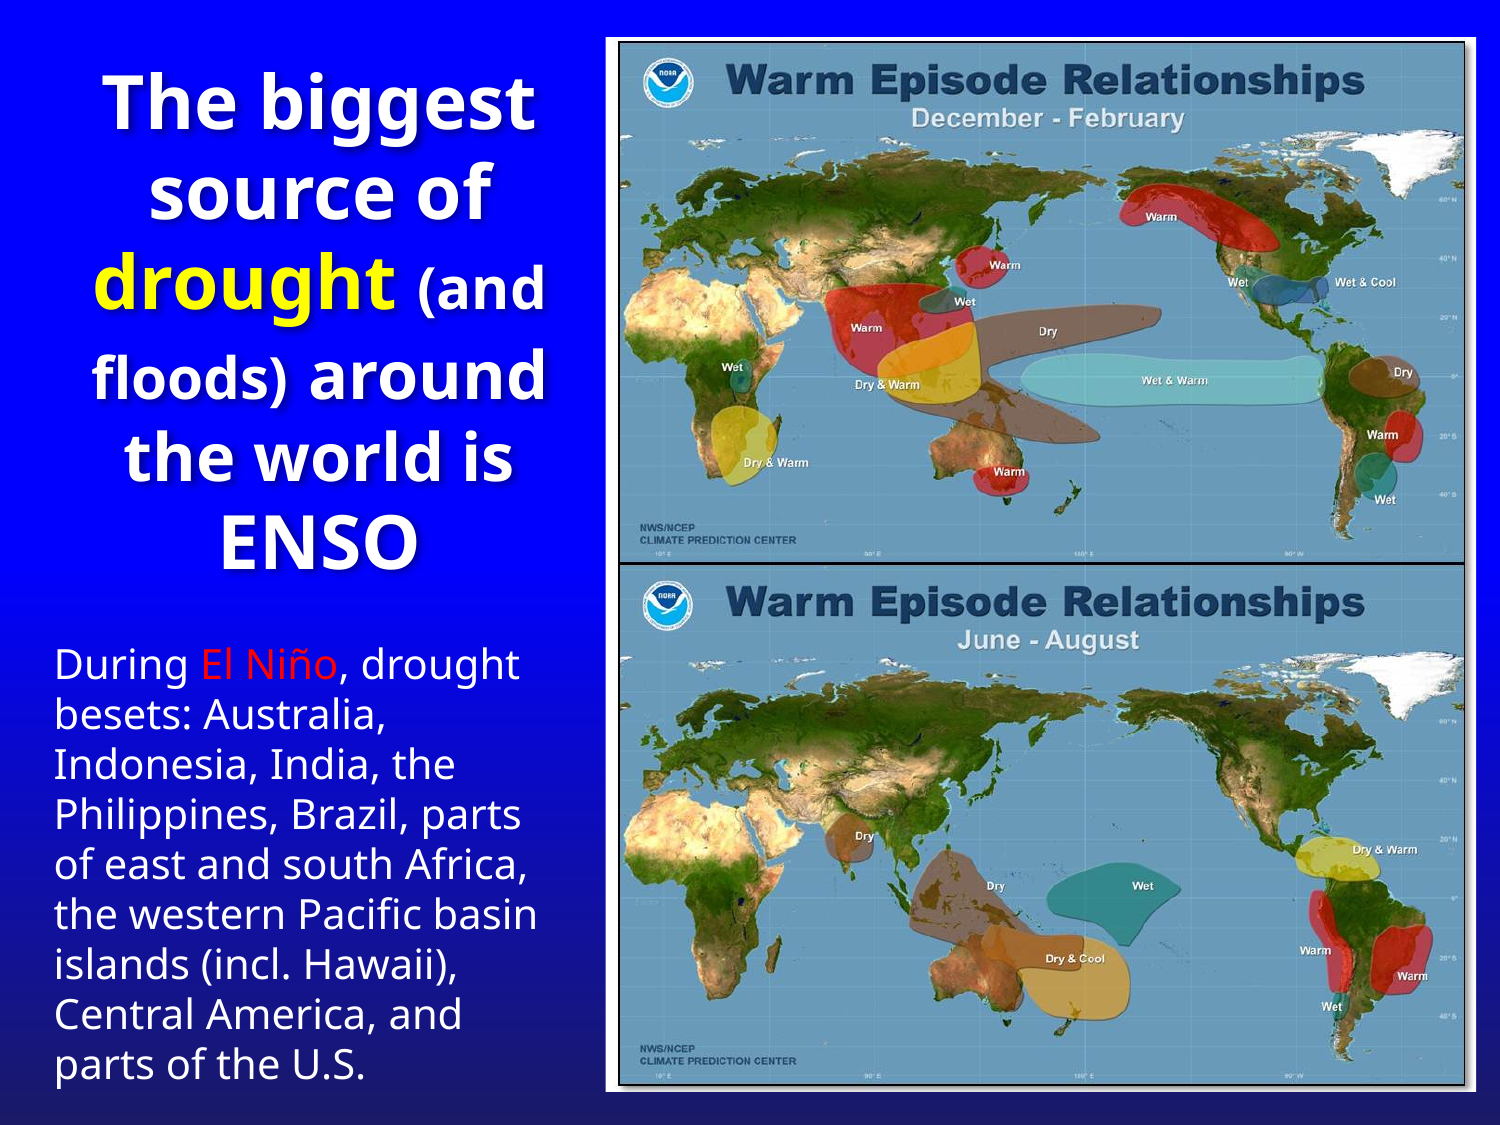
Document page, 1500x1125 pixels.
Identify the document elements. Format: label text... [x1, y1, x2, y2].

picture [605, 37, 1477, 1092]
title The biggest source of drought (and floods) around the world is ENSO [36, 26, 603, 613]
text_box During El Niño, drought besets: Australia, Indonesia, India, the Philippines, Brazil, parts of east and south Africa, the western Pacific basin islands (incl. Hawaii), Central America, and parts of the U.S. [38, 630, 586, 1096]
